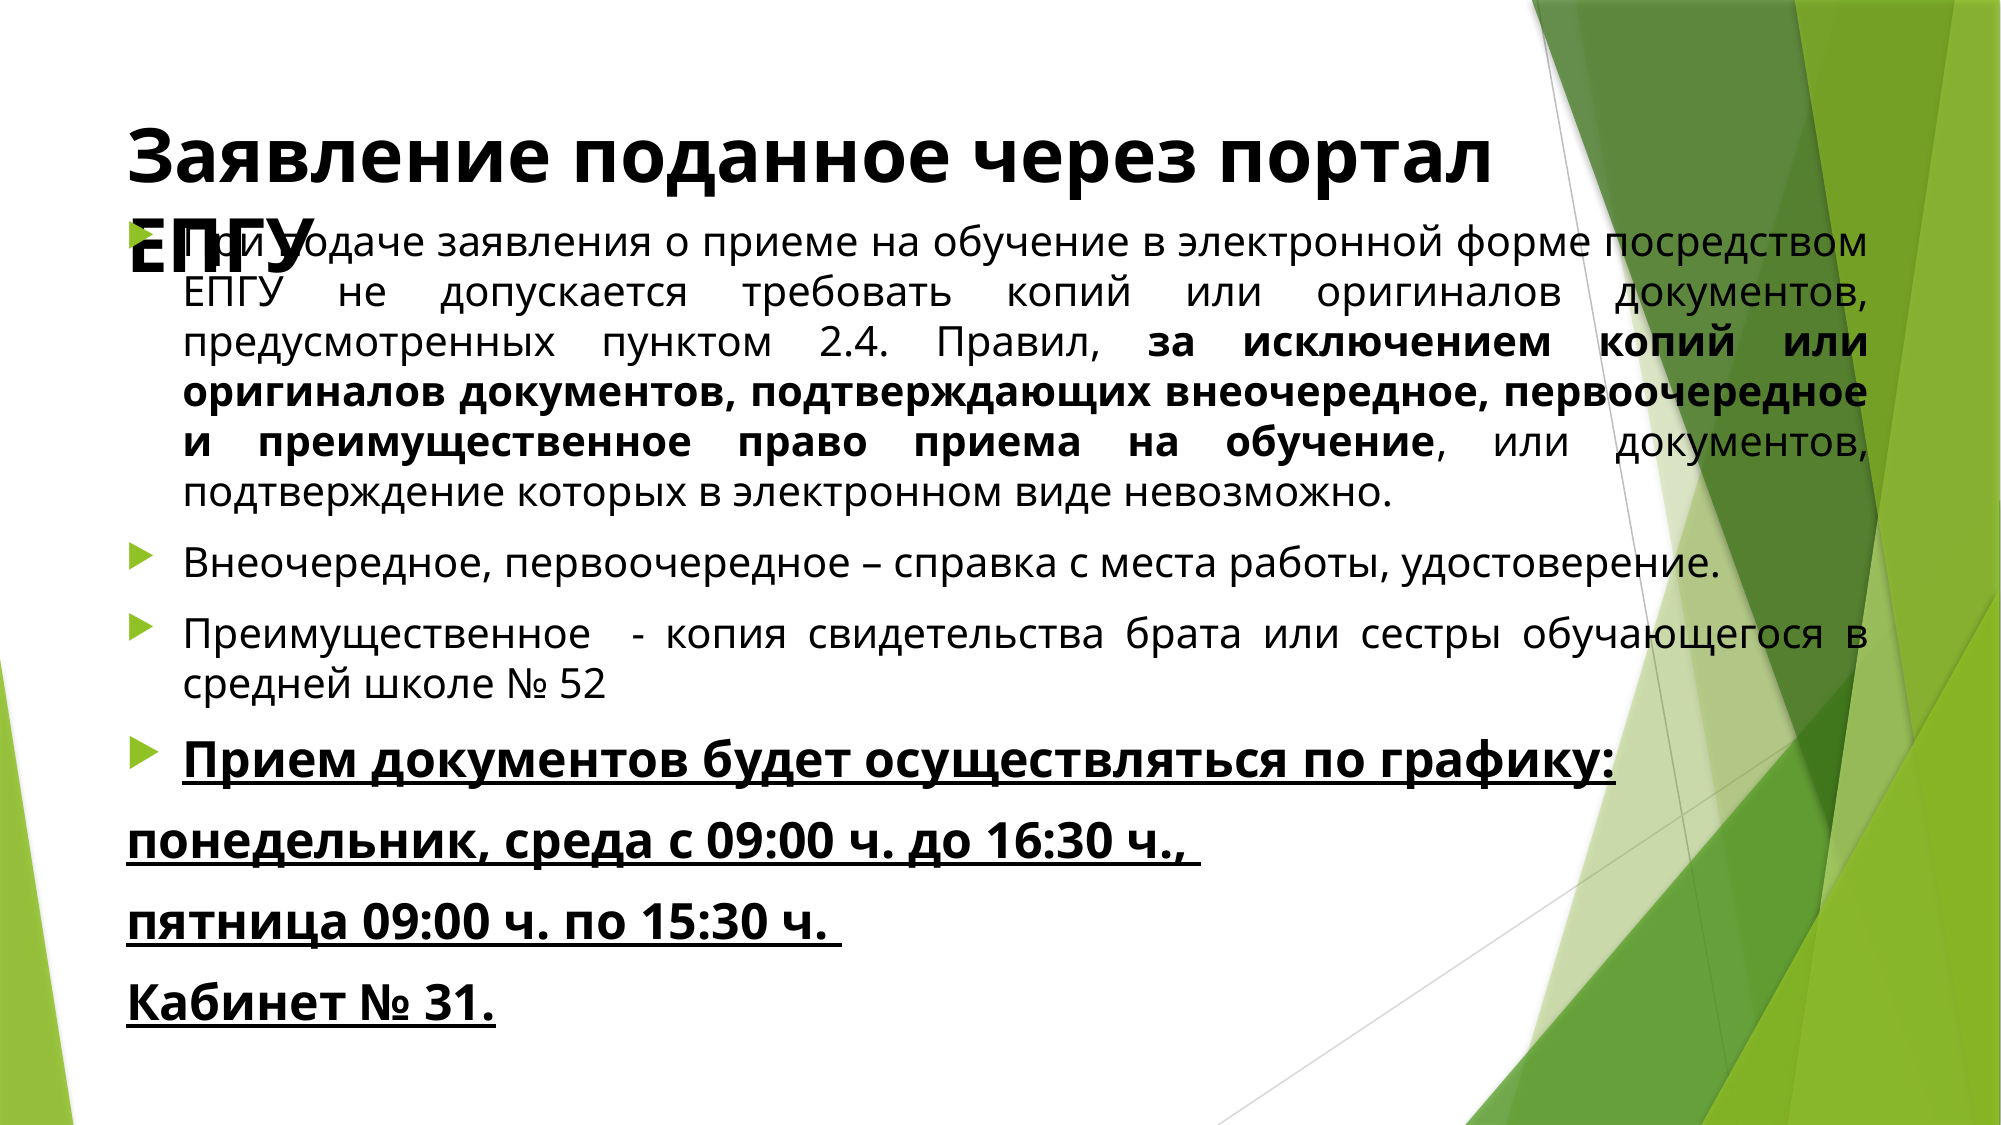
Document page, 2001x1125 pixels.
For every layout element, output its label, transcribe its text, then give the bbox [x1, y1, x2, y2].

list При подаче заявления о приеме на обучение в электронной форме посредством ЕПГУ не допускается требовать копий или оригиналов документов, предусмотренных пунктом 2.4. Правил, за исключением копий или оригиналов документов, подтверждающих внеочередное, первоочередное и преимущественное право приема на обучение, или документов, подтверждение которых в электронном виде невозможно. Внеочередное, первоочередное – справка с места работы, удостоверение. Преимущественное - копия свидетельства брата или сестры обучающегося в средней школе № 52 Прием документов будет осуществляться по графику: понедельник, среда с 09:00 ч. до 16:30 ч., пятница 09:00 ч. по 15:30 ч. Кабинет № 31. [111, 206, 1885, 1085]
title Заявление поданное через портал ЕПГУ [111, 99, 1654, 206]
